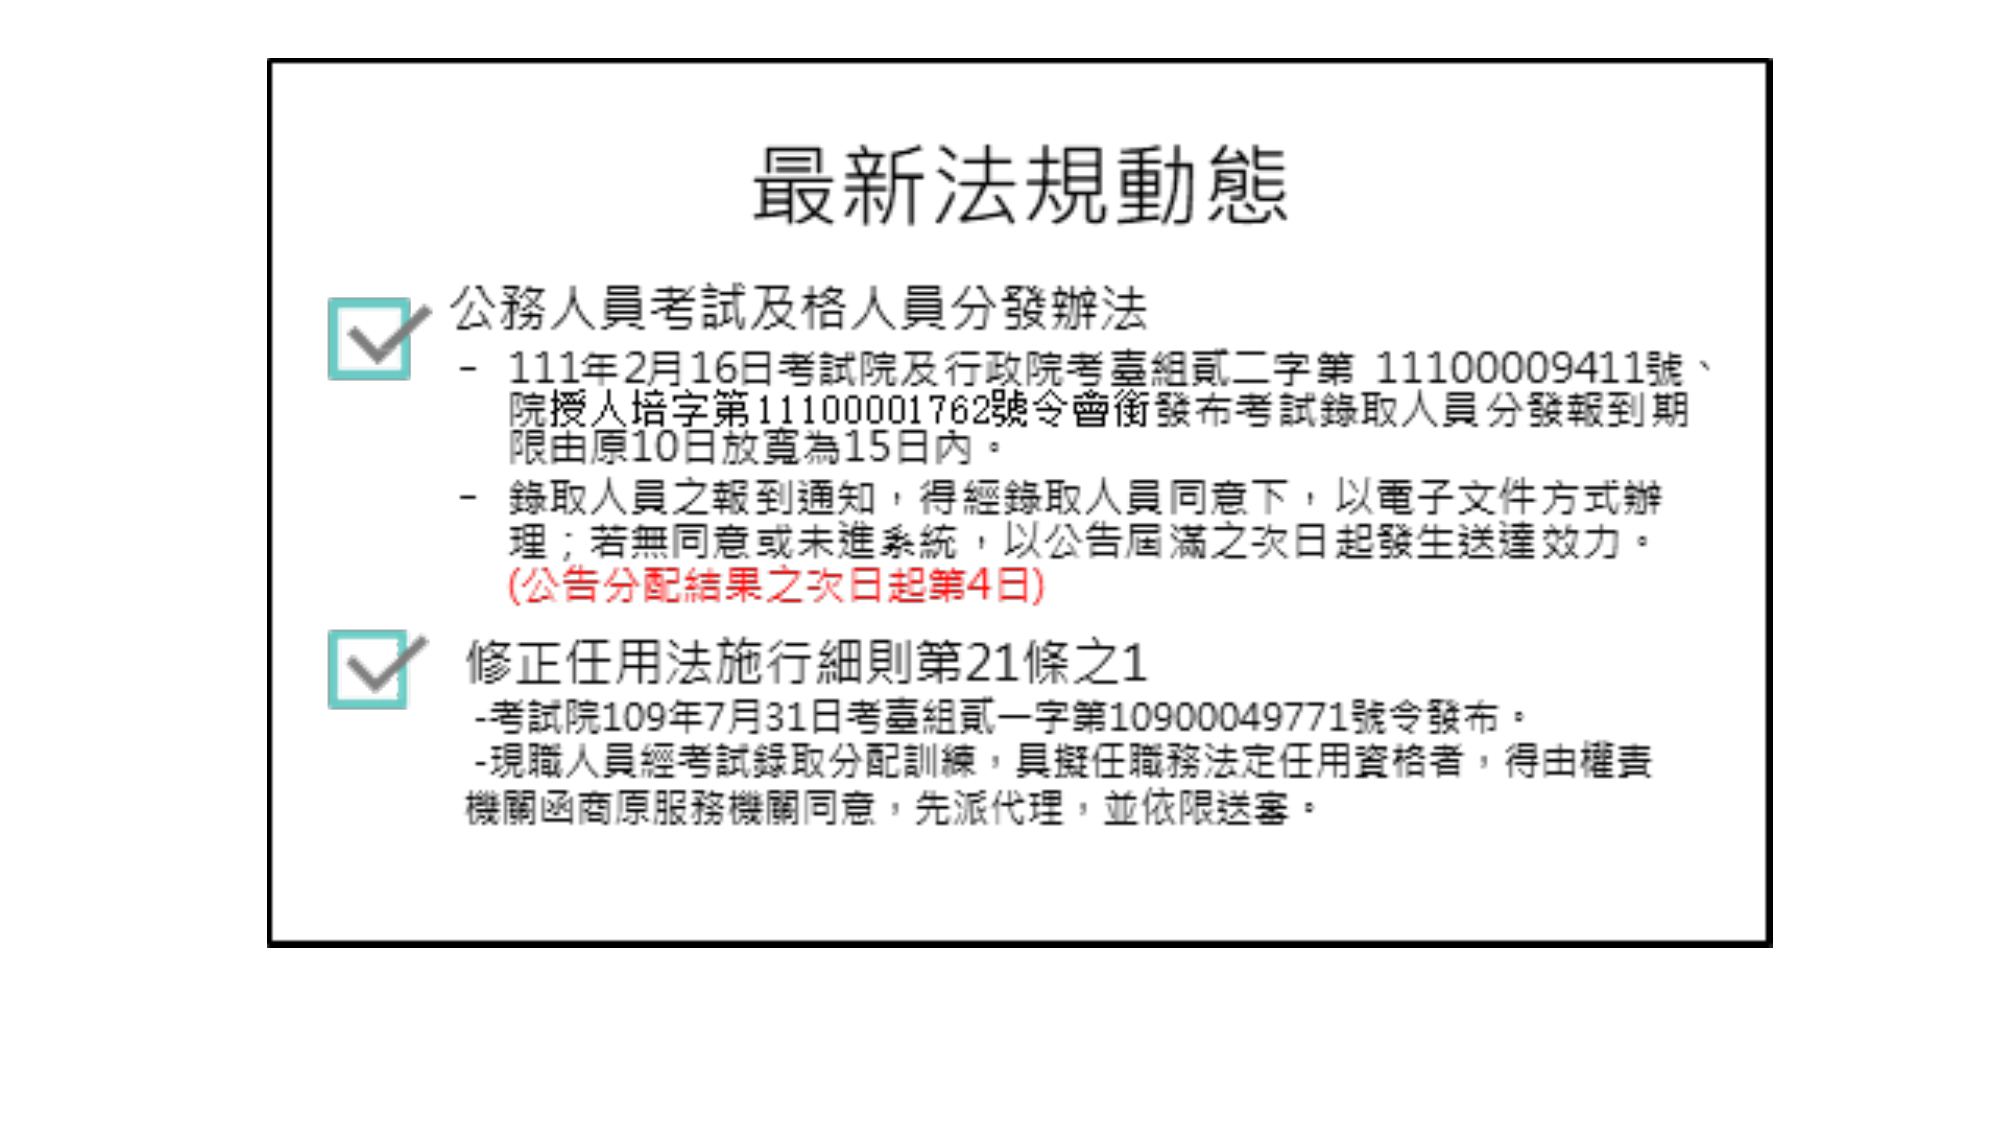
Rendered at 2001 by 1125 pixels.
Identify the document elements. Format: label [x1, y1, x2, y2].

picture [267, 58, 1773, 948]
